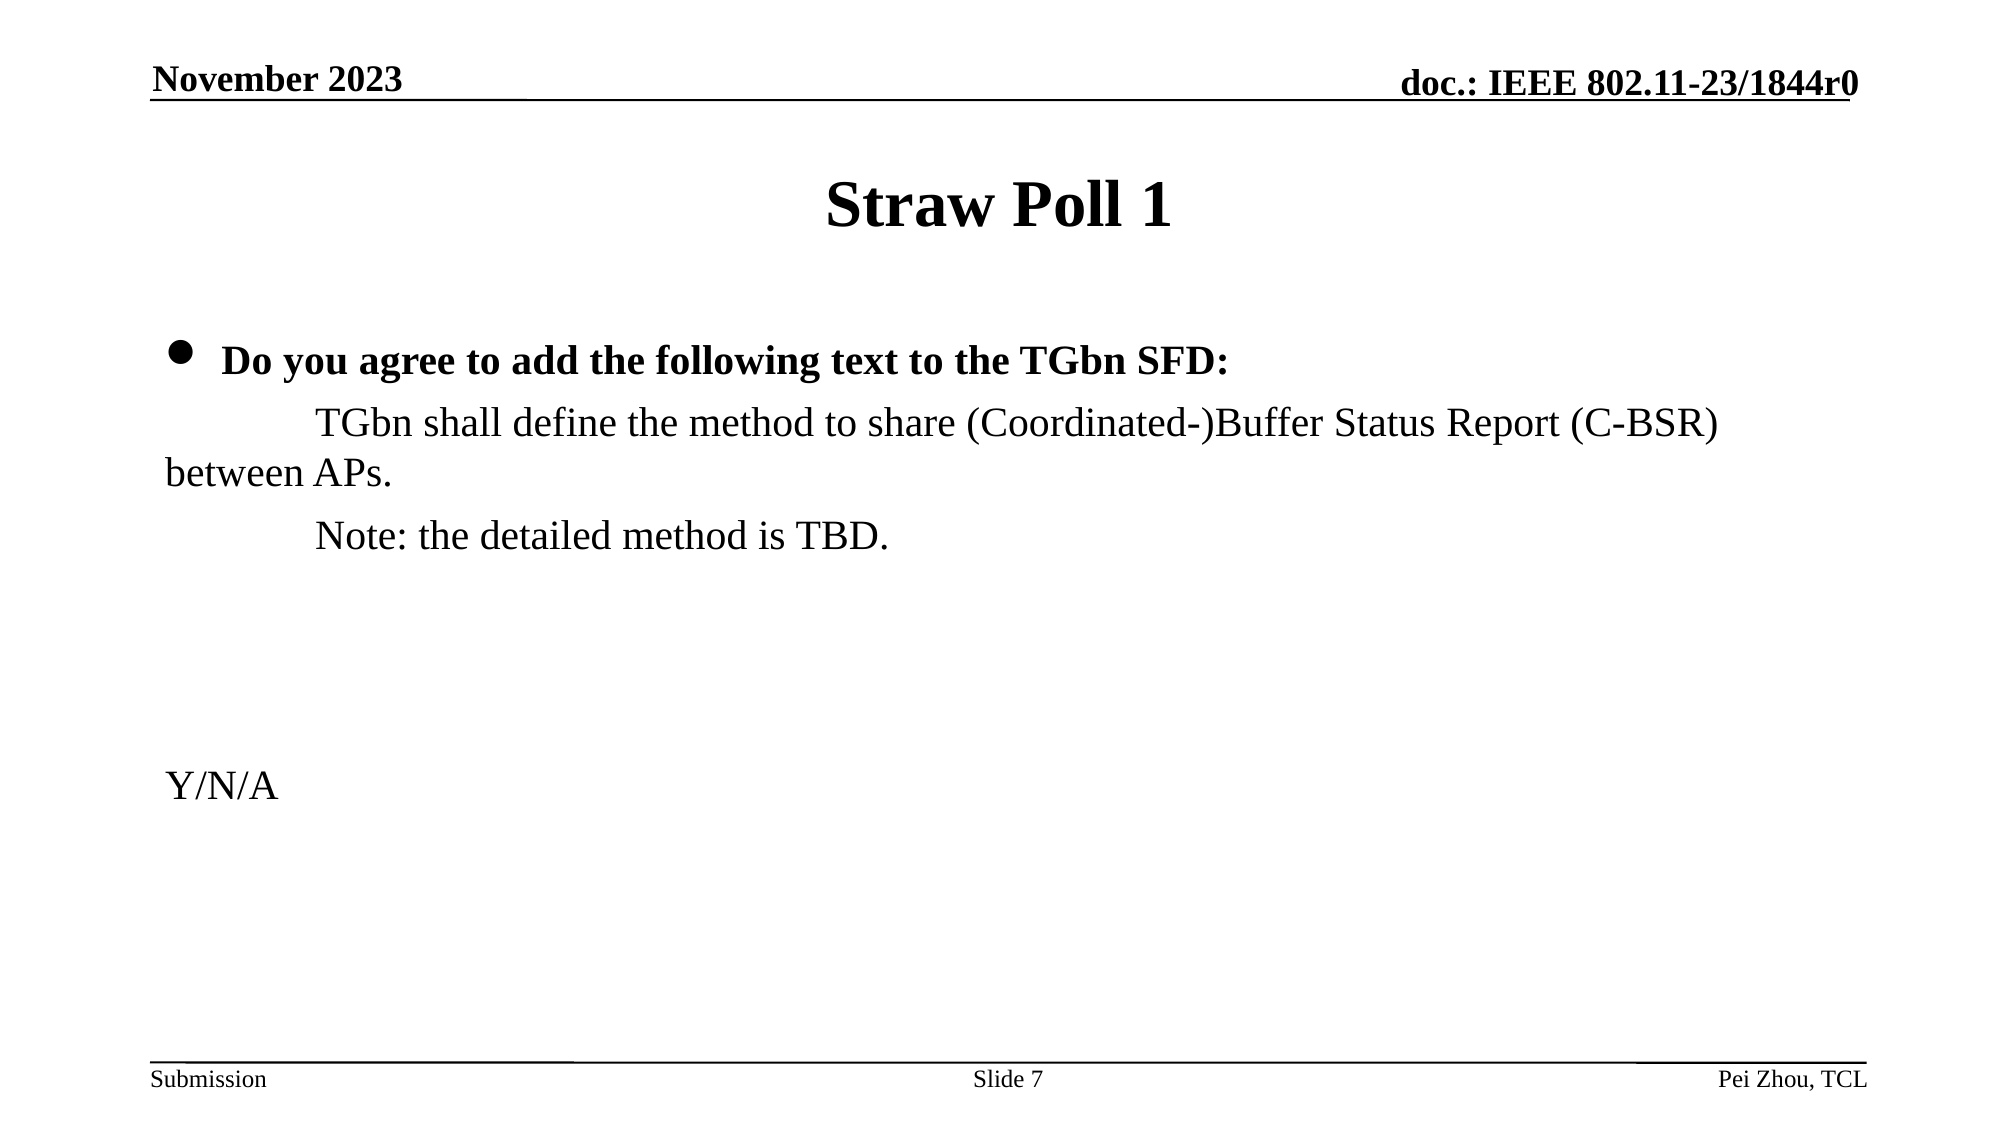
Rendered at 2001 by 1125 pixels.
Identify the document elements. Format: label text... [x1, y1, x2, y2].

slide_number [152, 54, 563, 100]
slide_number Slide 7 [950, 1061, 1067, 1123]
list Do you agree to add the following text to the TGbn SFD: TGbn shall define the method to share (Coordinated-)Buffer Status Report (C-BSR) between APs. Note: the detailed method is TBD. Y/N/A [149, 324, 1850, 1000]
title Straw Poll 1 [149, 112, 1850, 288]
footer Pei Zhou, TCL [1171, 1061, 1869, 1093]
